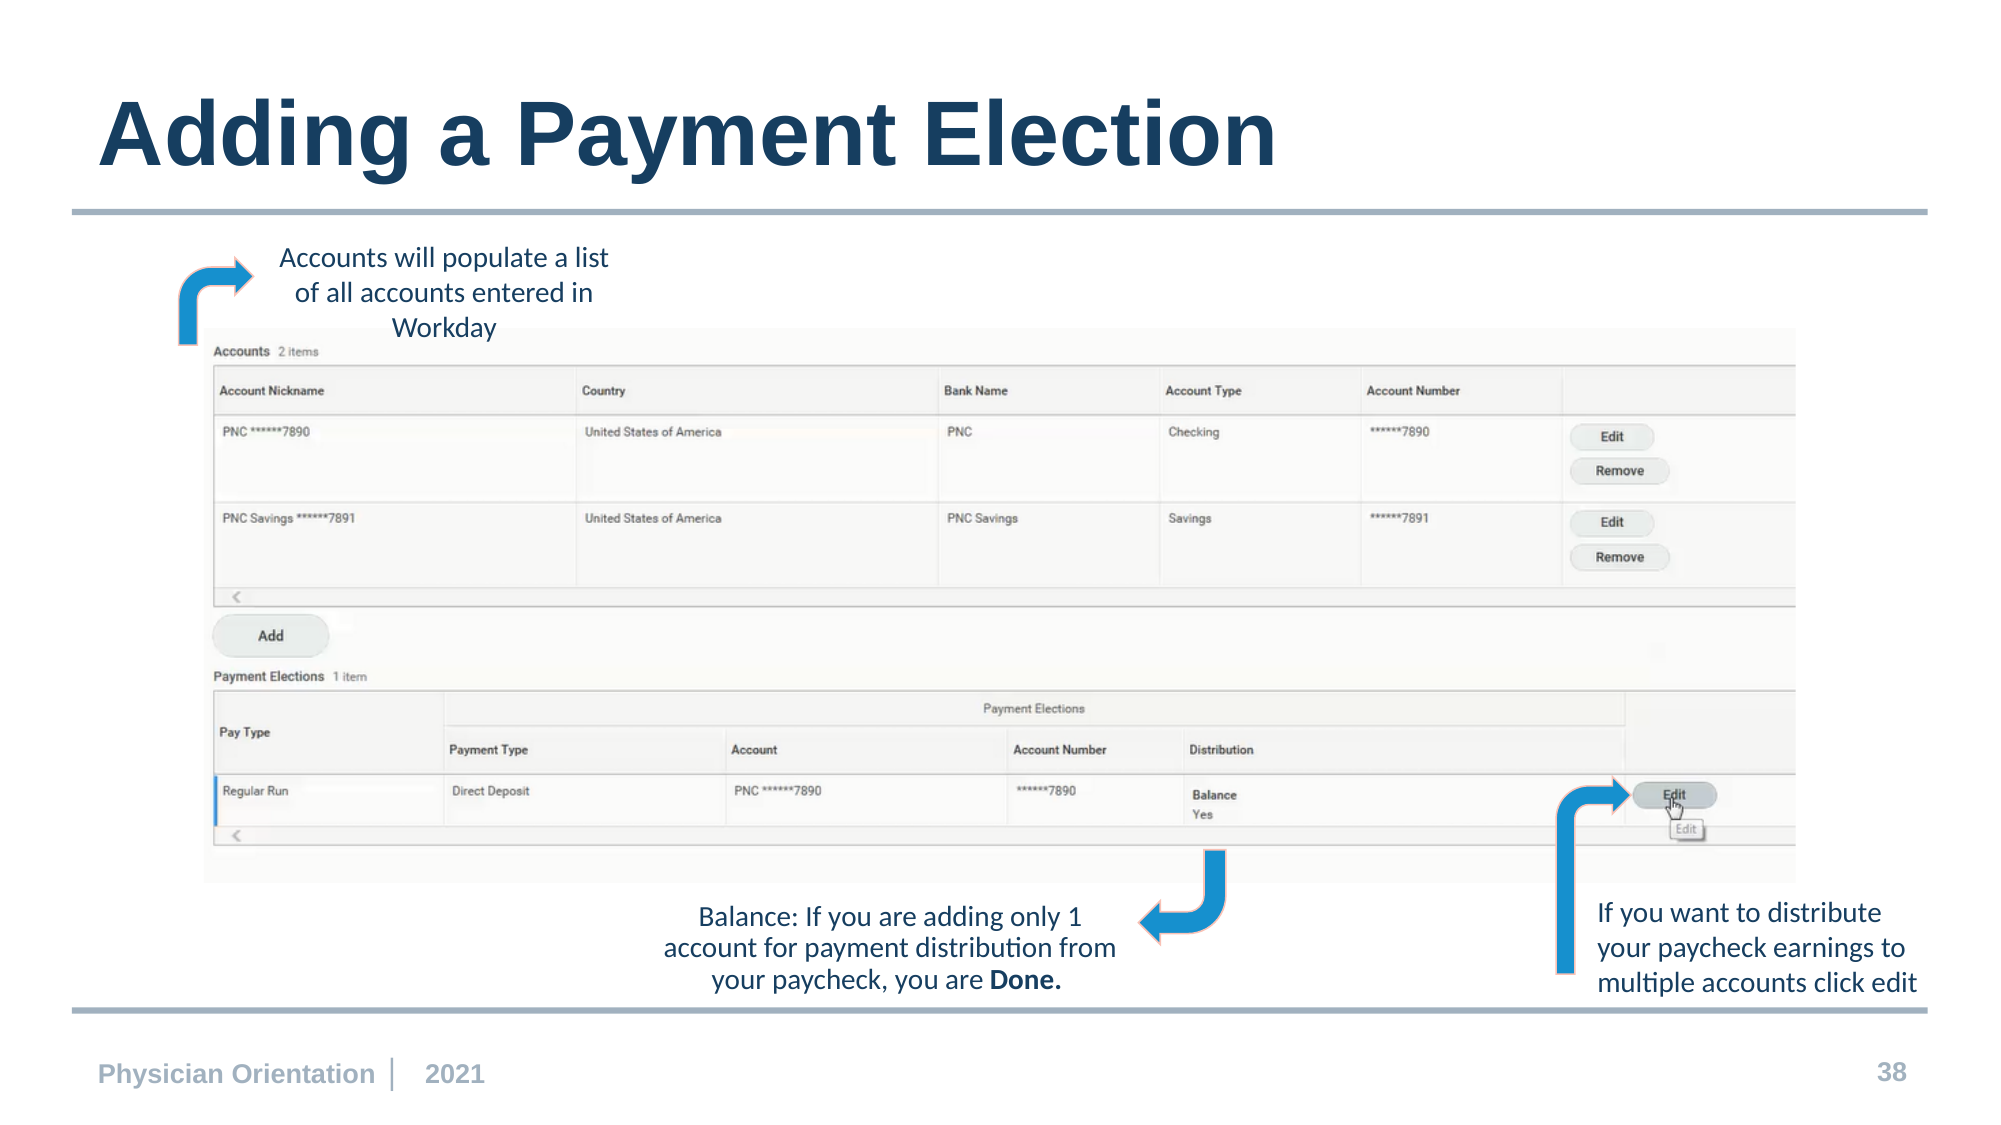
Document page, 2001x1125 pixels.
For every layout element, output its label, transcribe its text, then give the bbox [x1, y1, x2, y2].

text_box Accounts will populate a list of all accounts entered in Workday [253, 230, 635, 328]
text_box [1555, 883, 1576, 976]
text_box 38 [1811, 1047, 1922, 1108]
text_box [86, 228, 1925, 995]
picture [203, 328, 1796, 883]
text_box [177, 255, 256, 347]
text_box Balance: If you are adding only 1 account for payment distribution from your paycheck, you are Done. [604, 894, 1139, 974]
text_box [1136, 883, 1227, 948]
text_box Adding a Payment Election [83, 78, 1928, 202]
text_box If you want to distribute your paycheck earnings to multiple accounts click edit [1582, 885, 1957, 1006]
text_box Physician Orientation | 2021 [83, 1042, 1026, 1114]
